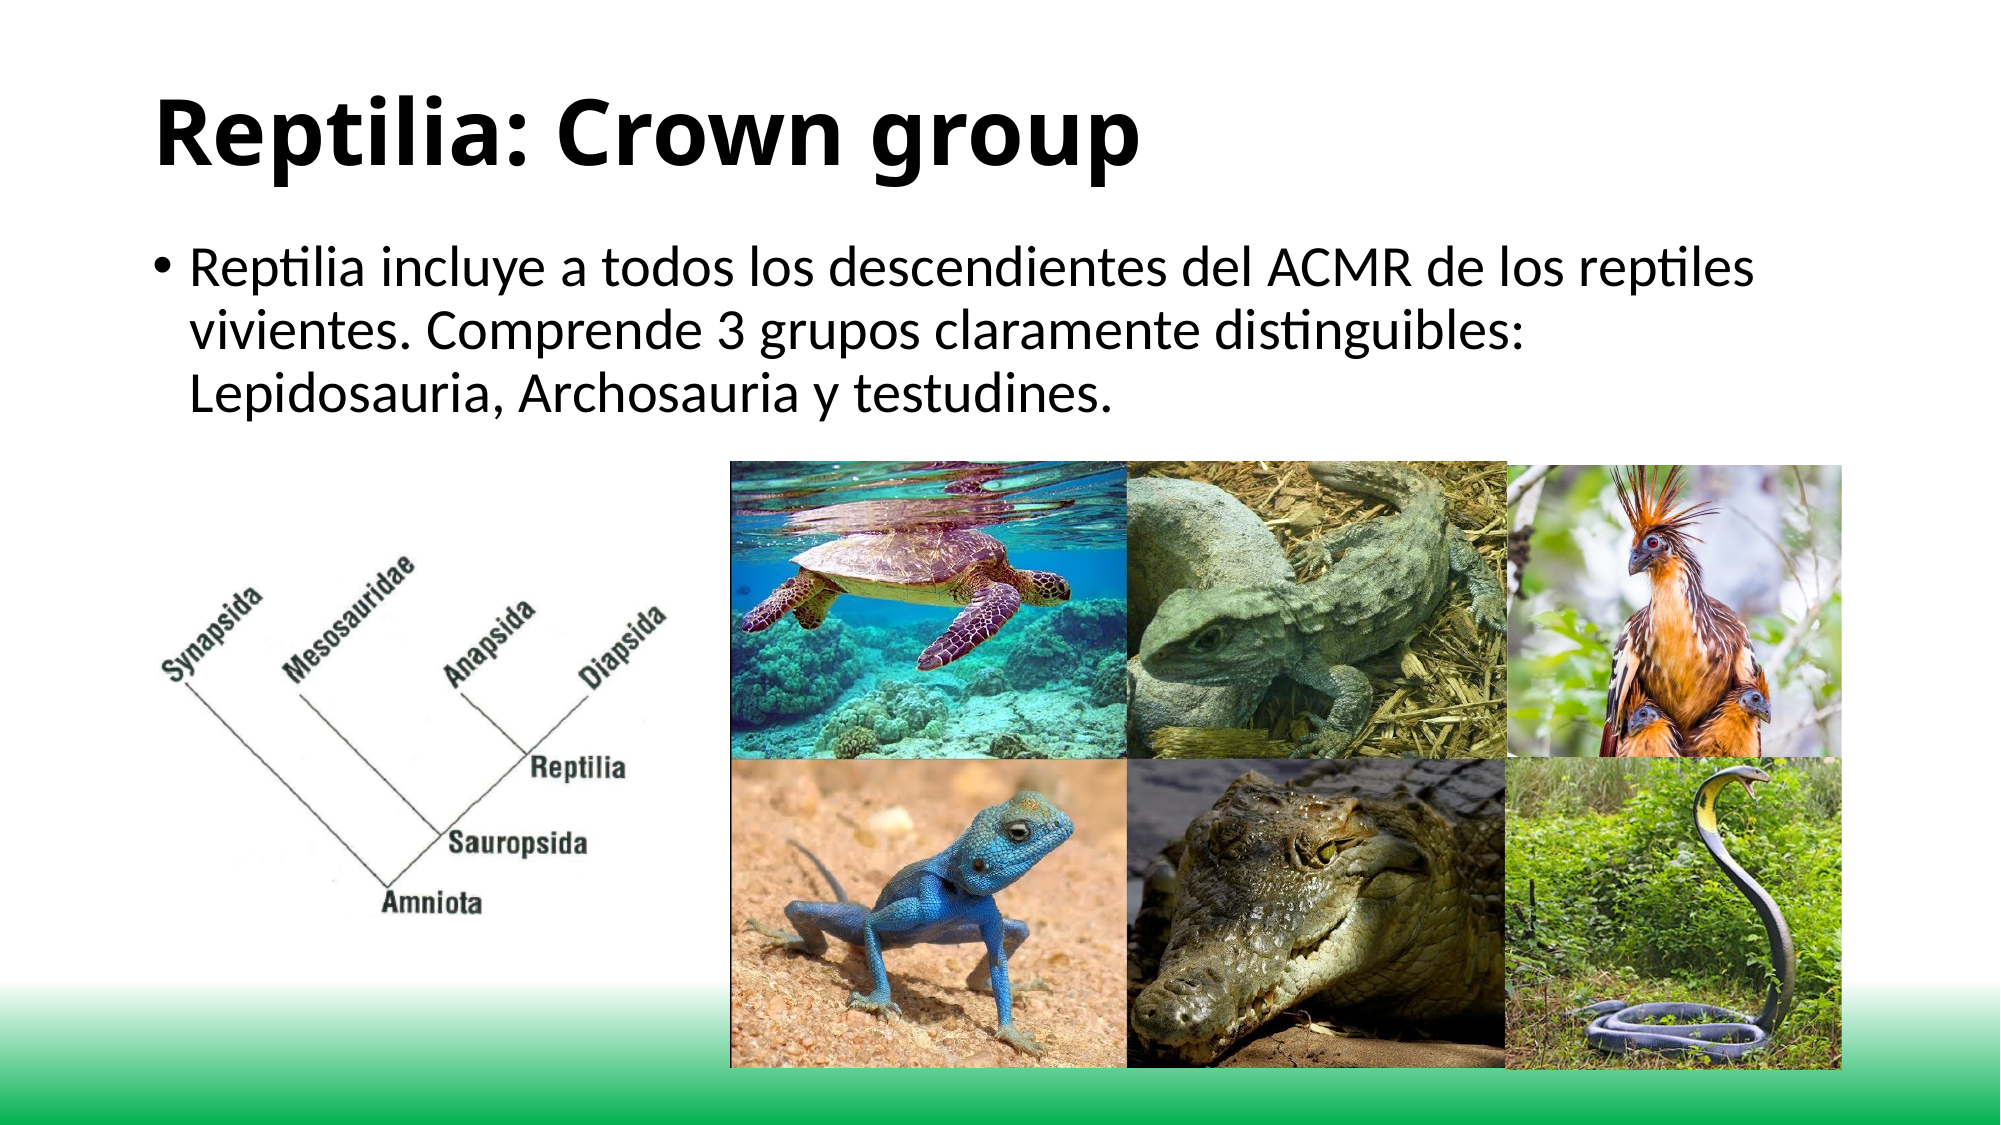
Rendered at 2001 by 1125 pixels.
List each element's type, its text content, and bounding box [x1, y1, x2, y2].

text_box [730, 461, 1842, 1070]
title Reptilia: Crown group [137, 26, 1863, 229]
list Reptilia incluye a todos los descendientes del ACMR de los reptiles vivientes. Comprende 3 grupos claramente distinguibles: Lepidosauria, Archosauria y testudines. [137, 229, 1863, 943]
picture [158, 552, 675, 918]
